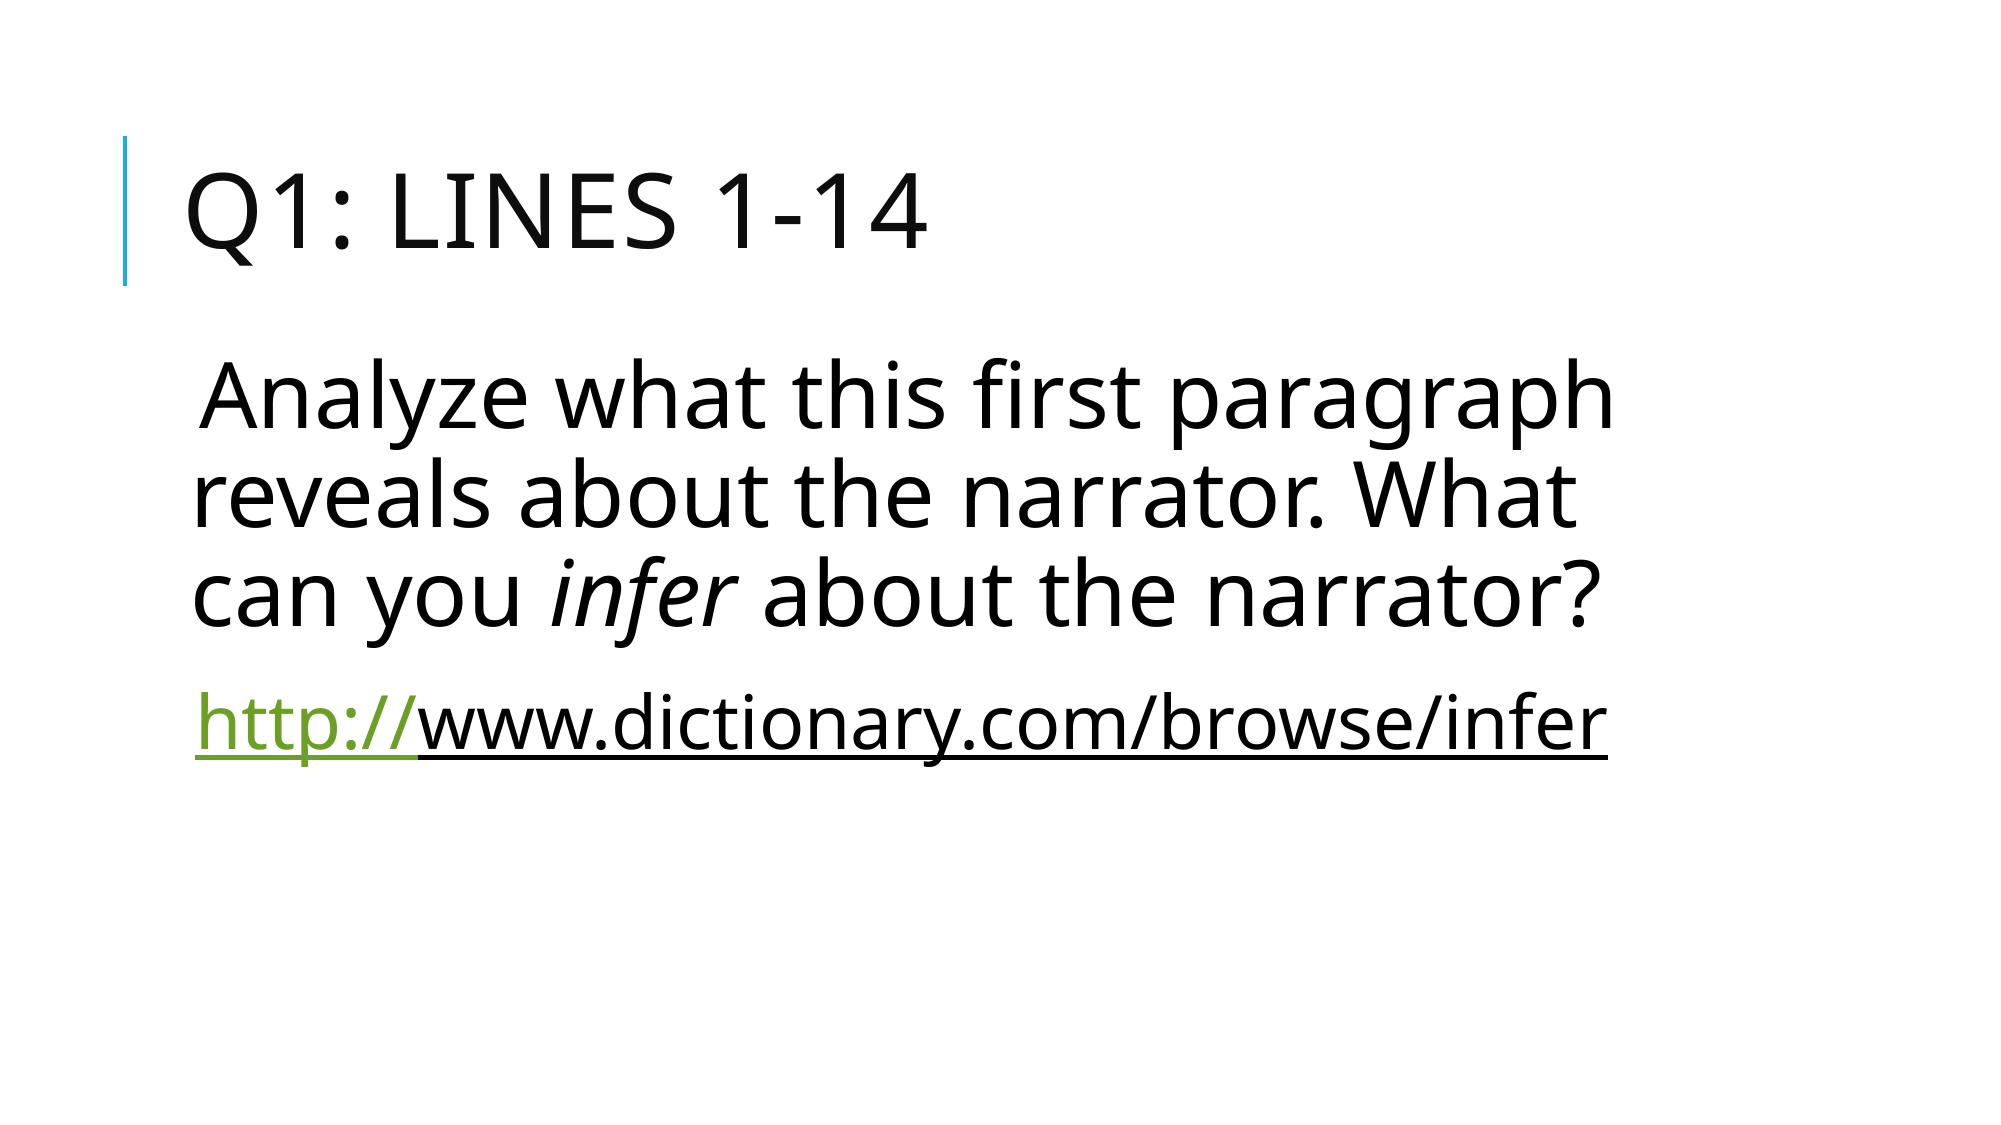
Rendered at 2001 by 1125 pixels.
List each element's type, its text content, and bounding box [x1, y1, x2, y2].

list Analyze what this first paragraph reveals about the narrator. What can you infer about the narrator? http://www.dictionary.com/browse/infer [168, 341, 1763, 1035]
title Q1: Lines 1-14 [168, 96, 1763, 341]
